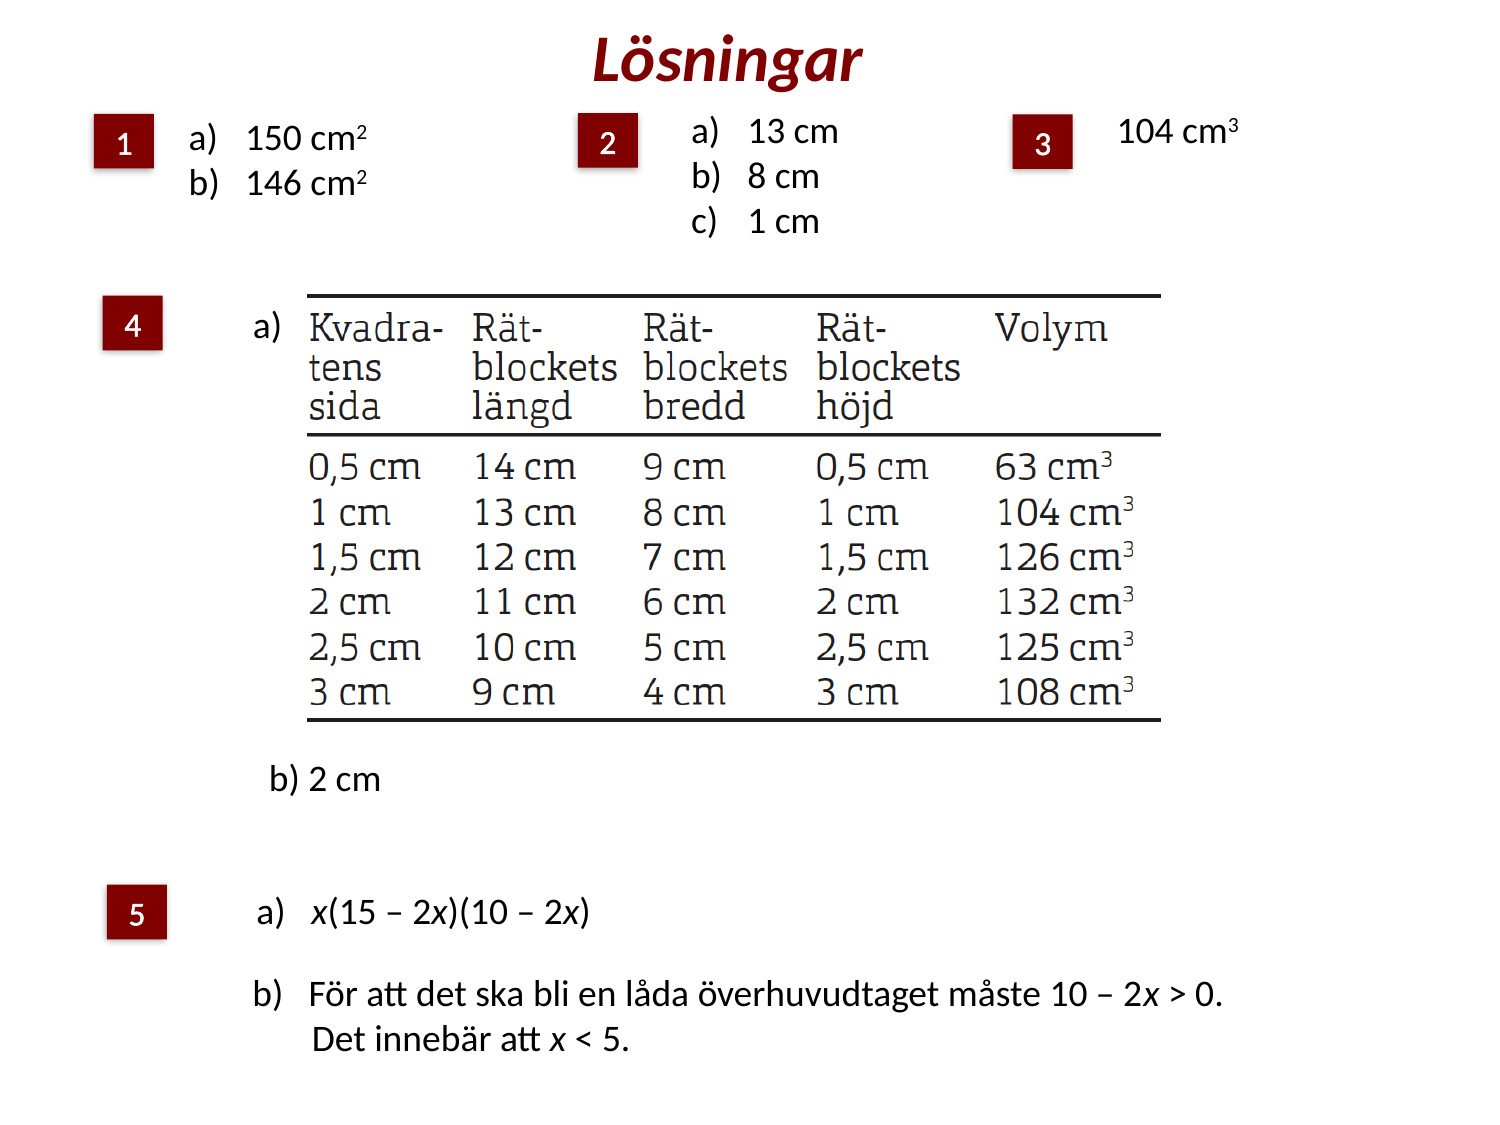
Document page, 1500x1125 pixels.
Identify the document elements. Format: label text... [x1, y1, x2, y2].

text_box 13 cm 8 cm 1 cm [676, 99, 939, 249]
text_box 104 cm3 [1101, 99, 1313, 159]
text_box a) x(15 – 2x)(10 – 2x) [241, 879, 1301, 940]
text_box 2 [577, 113, 638, 168]
text_box För att det ska bli en låda överhuvudtaget måste 10 – 2x > 0. Det innebär att x < 5. [237, 961, 1421, 1067]
text_box 3 [1012, 114, 1073, 169]
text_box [237, 291, 1164, 726]
text_box 4 [102, 295, 163, 351]
text_box 150 cm2 146 cm2 [939, 105, 1477, 211]
text_box 1 [93, 113, 154, 169]
text_box Lösningar [577, 7, 892, 102]
text_box 5 [106, 884, 167, 940]
text_box 150 cm2 146 cm2 [174, 105, 676, 211]
text_box b) 2 cm [254, 746, 406, 807]
